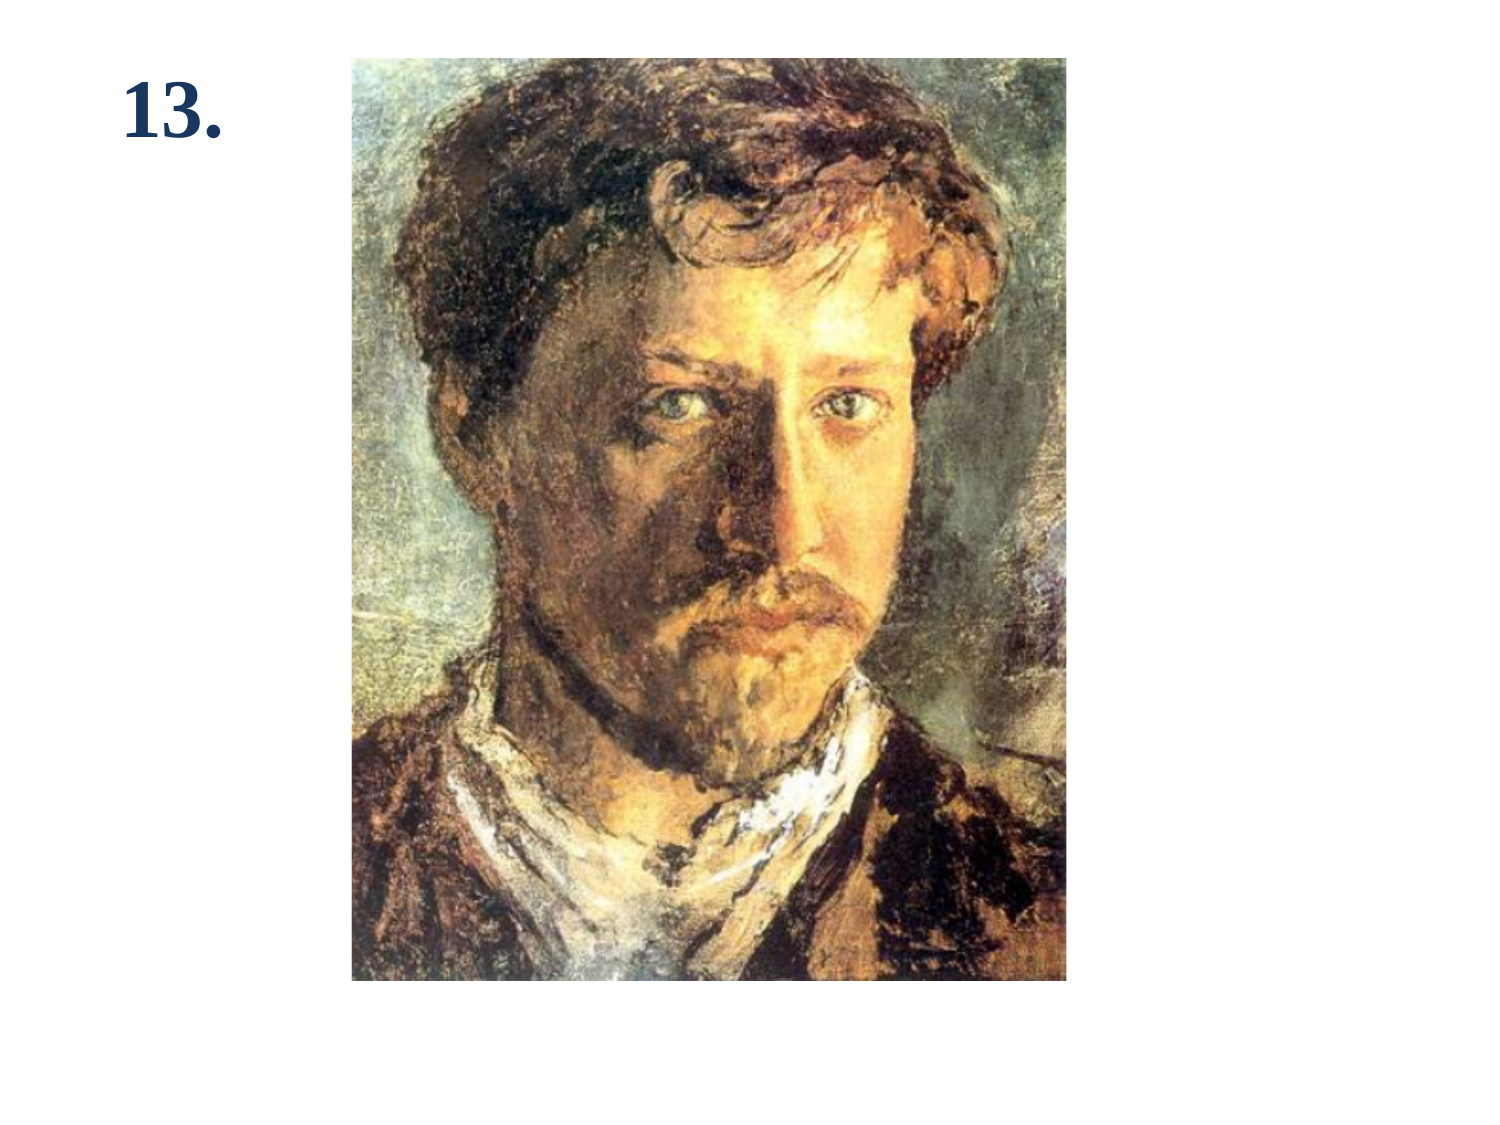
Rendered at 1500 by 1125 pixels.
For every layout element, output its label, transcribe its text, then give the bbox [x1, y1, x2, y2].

text_box 13. [105, 46, 270, 162]
picture [351, 58, 1067, 981]
